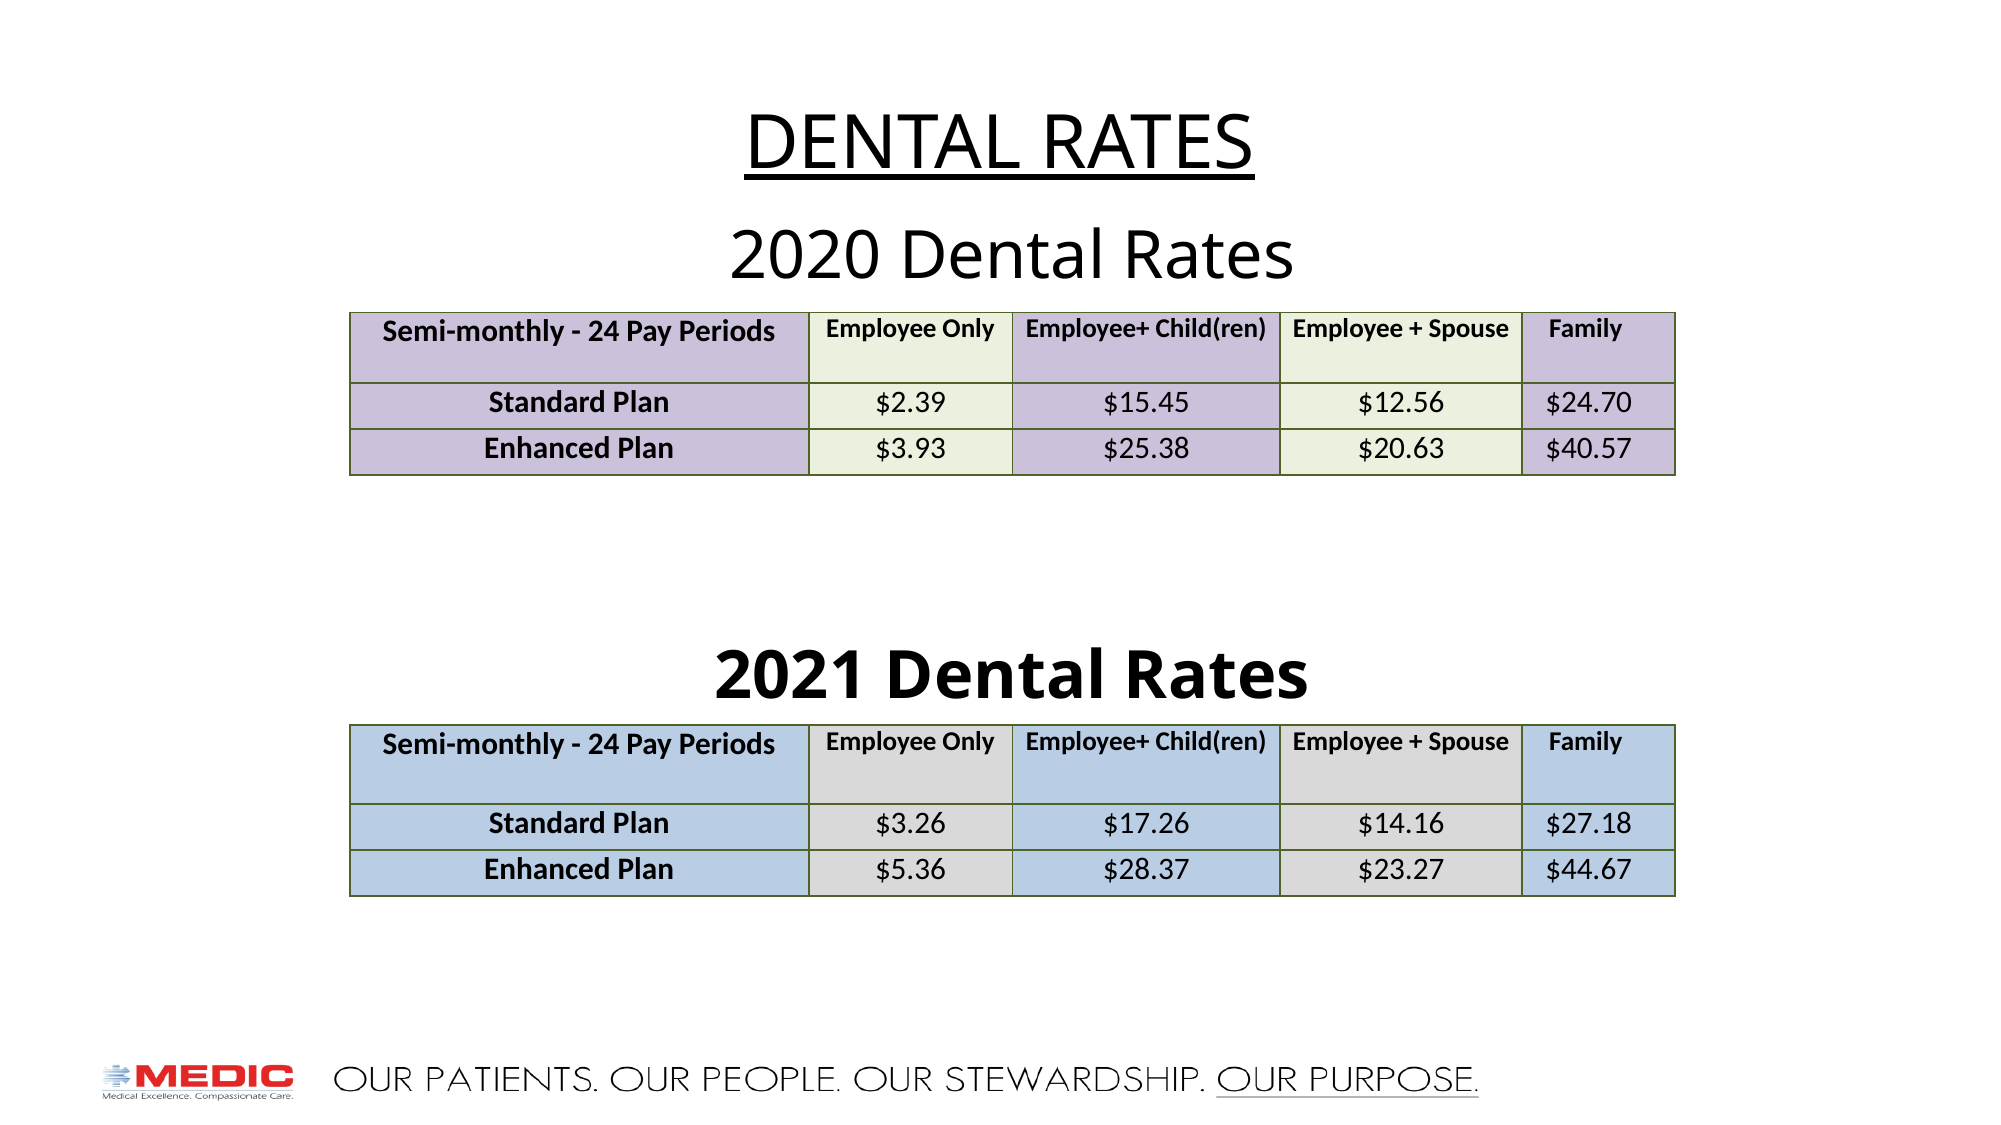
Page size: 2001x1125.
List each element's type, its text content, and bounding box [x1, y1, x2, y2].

table_header Employee Only [810, 726, 1012, 803]
table_cell $3.93 [810, 430, 1012, 474]
table_cell $28.37 [1013, 851, 1279, 895]
table_cell $27.18 [1523, 805, 1674, 849]
table_header Family [1523, 313, 1674, 382]
table_cell $17.26 [1013, 805, 1279, 849]
table_cell $25.38 [1013, 430, 1279, 474]
table_header Employee+ Child(ren) [1013, 726, 1279, 803]
table_cell $3.26 [810, 805, 1012, 849]
table_cell Standard Plan [351, 384, 808, 428]
table_header Employee+ Child(ren) [1013, 313, 1279, 382]
table_header Employee Only [810, 313, 1012, 382]
table_header Semi-monthly - 24 Pay Periods [351, 313, 808, 382]
table_cell $15.45 [1013, 384, 1279, 428]
table_cell Enhanced Plan [351, 851, 808, 895]
table_cell $2.39 [810, 384, 1012, 428]
table_header Employee + Spouse [1281, 313, 1521, 382]
table_cell $14.16 [1281, 805, 1521, 849]
list 2020 Dental Rates [337, 203, 1688, 392]
table_header Family [1523, 726, 1674, 803]
table_cell $20.63 [1281, 430, 1521, 474]
table_cell $23.27 [1281, 851, 1521, 895]
table_cell $44.67 [1523, 851, 1674, 895]
title Dental rates [99, 45, 1900, 233]
table_header Employee + Spouse [1281, 726, 1521, 803]
table_cell $5.36 [810, 851, 1012, 895]
table_cell Standard Plan [351, 805, 808, 849]
picture [83, 1041, 1506, 1116]
table_cell $12.56 [1281, 384, 1521, 428]
table_cell $40.57 [1523, 430, 1674, 474]
table_header Semi-monthly - 24 Pay Periods [351, 726, 808, 803]
table_cell $24.70 [1523, 384, 1674, 428]
text_box 2021 Dental Rates [612, 624, 1413, 720]
table_cell Enhanced Plan [351, 430, 808, 474]
